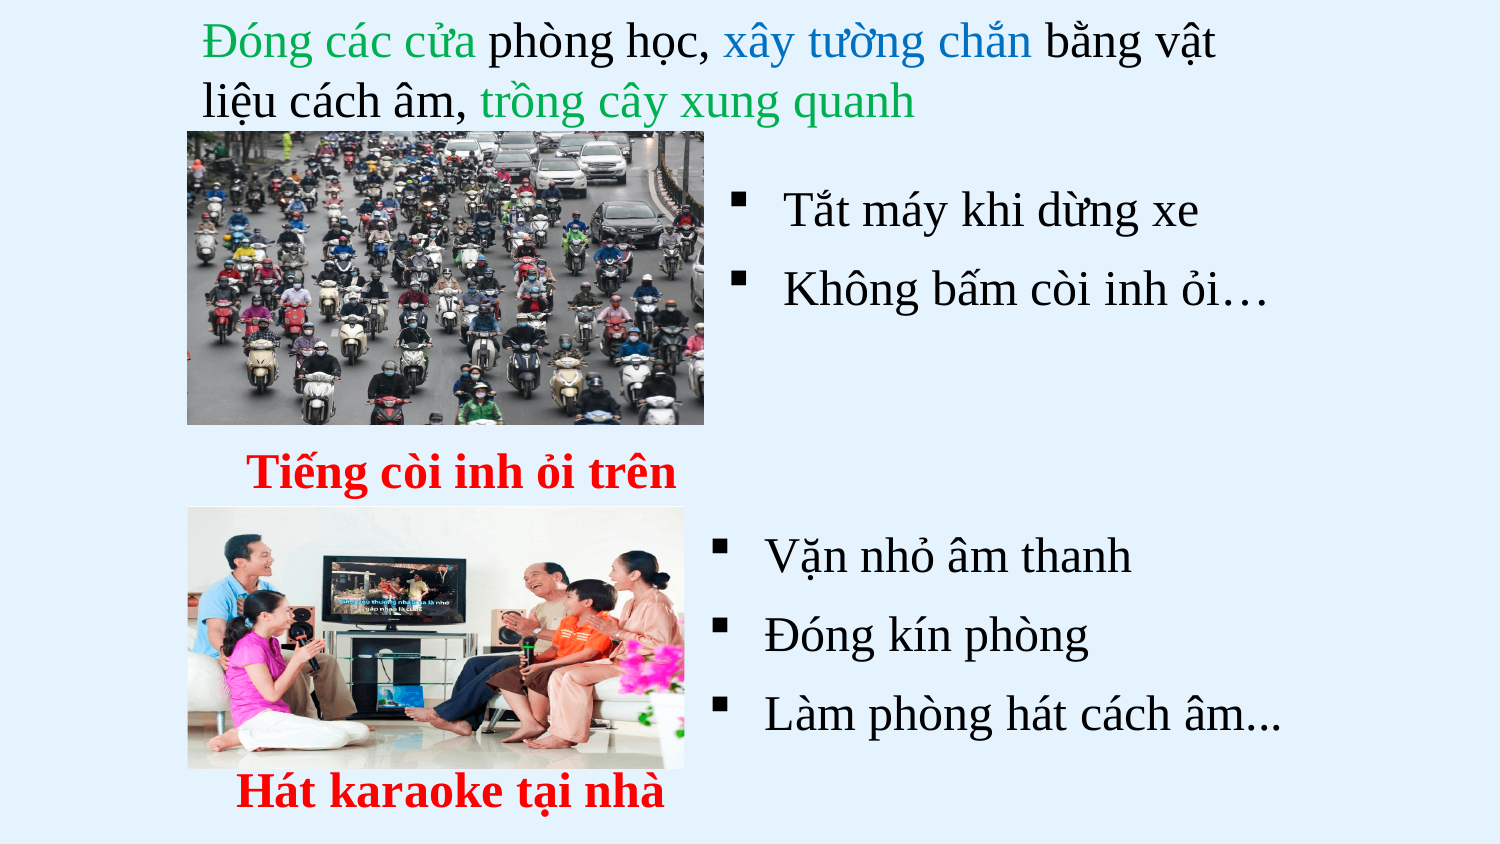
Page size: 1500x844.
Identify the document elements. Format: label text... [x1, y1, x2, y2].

text_box Hát karaoke tại nhà [215, 773, 687, 825]
text_box Vặn nhỏ âm thanh Đóng kín phòng Làm phòng hát cách âm... [693, 515, 1434, 748]
text_box Đóng các cửa phòng học, xây tường chắn bằng vật liệu cách âm, trồng cây xung quanh [187, 0, 1285, 135]
picture [187, 131, 704, 425]
text_box Tiếng còi inh ỏi trên phố [187, 431, 737, 566]
text_box Tắt máy khi dừng xe Không bấm còi inh ỏi… [712, 168, 1407, 323]
picture [187, 506, 685, 769]
